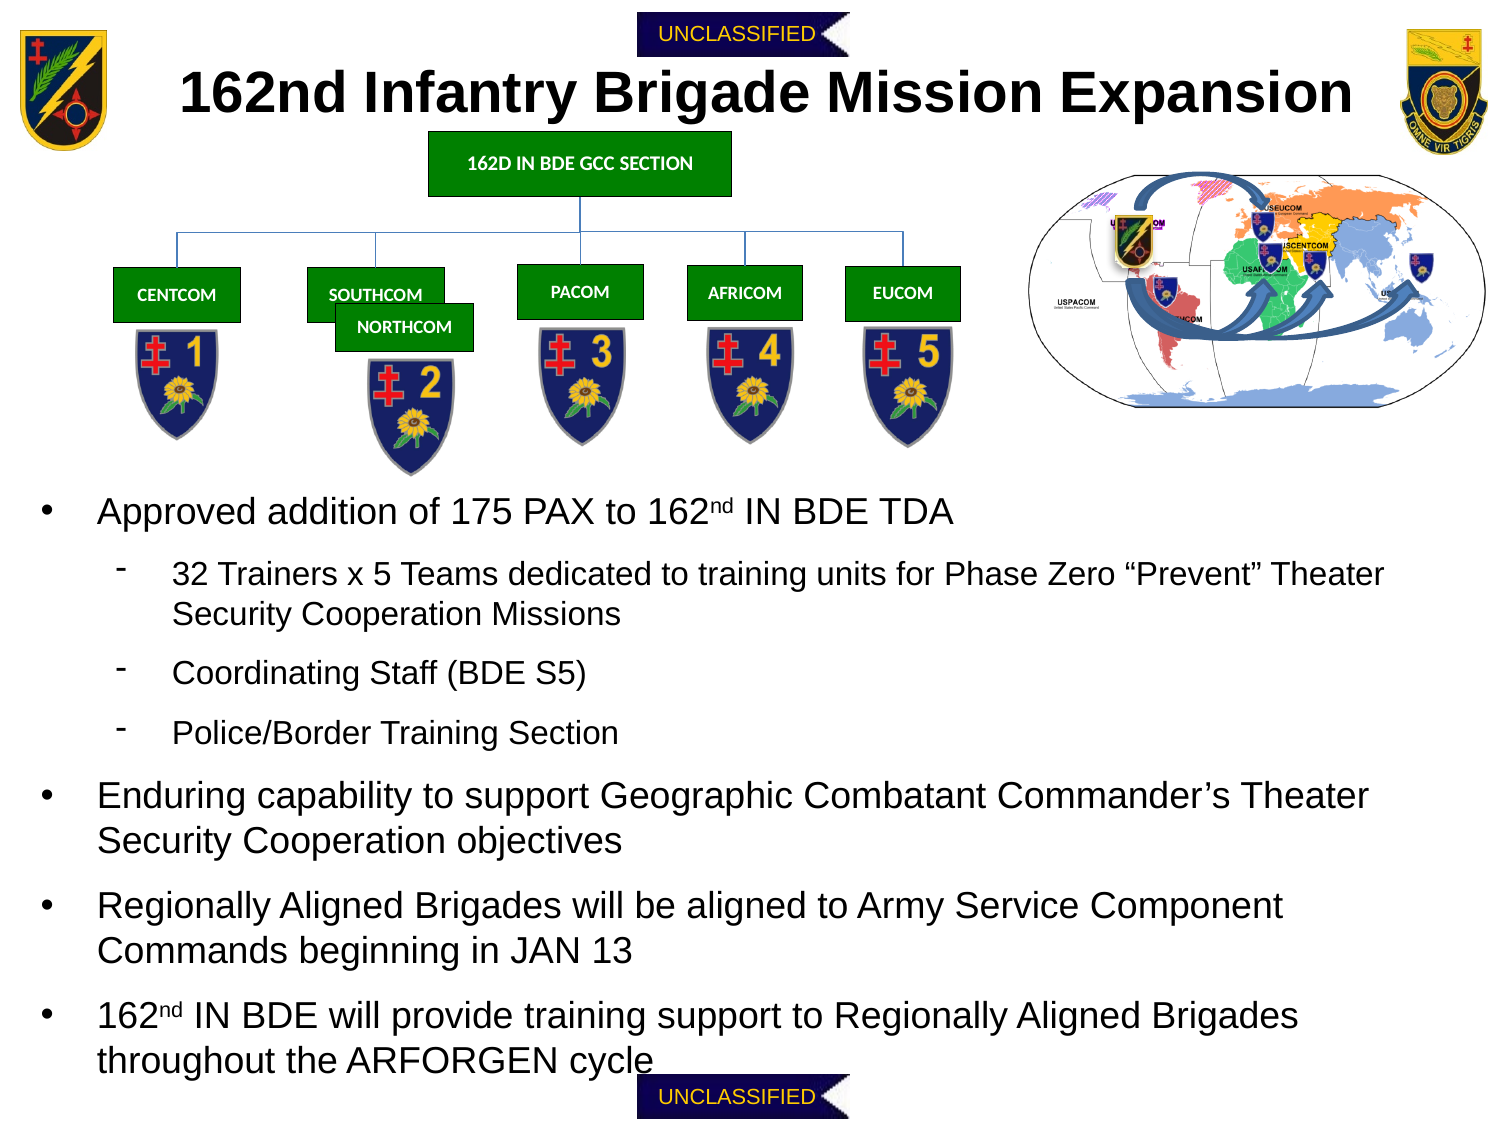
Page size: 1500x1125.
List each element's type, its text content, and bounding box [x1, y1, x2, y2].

picture [1400, 29, 1488, 155]
picture [804, 1091, 813, 1102]
picture [637, 1089, 850, 1119]
picture [20, 30, 107, 151]
picture [677, 1089, 685, 1101]
text_box 162nd Infantry Brigade Mission Expansion [79, 47, 1455, 132]
picture [662, 1089, 670, 1103]
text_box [113, 131, 962, 477]
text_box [1024, 171, 1489, 412]
picture [637, 12, 850, 47]
text_box Approved addition of 175 PAX to 162nd IN BDE TDA 32 Trainers x 5 Teams dedicated to training units for Phase Zero “Prevent” Theater Security Cooperation Missions Coordinating Staff (BDE S5) Police/Border Training Section Enduring capability to support Geographic Combatant Commander’s Theater Security Cooperation objectives Regionally Aligned Brigades will be aligned to Army Service Component Commands beginning in JAN 13 162nd IN BDE will provide training support to Regionally Aligned Brigades throughout the ARFORGEN cycle [25, 479, 1425, 1089]
